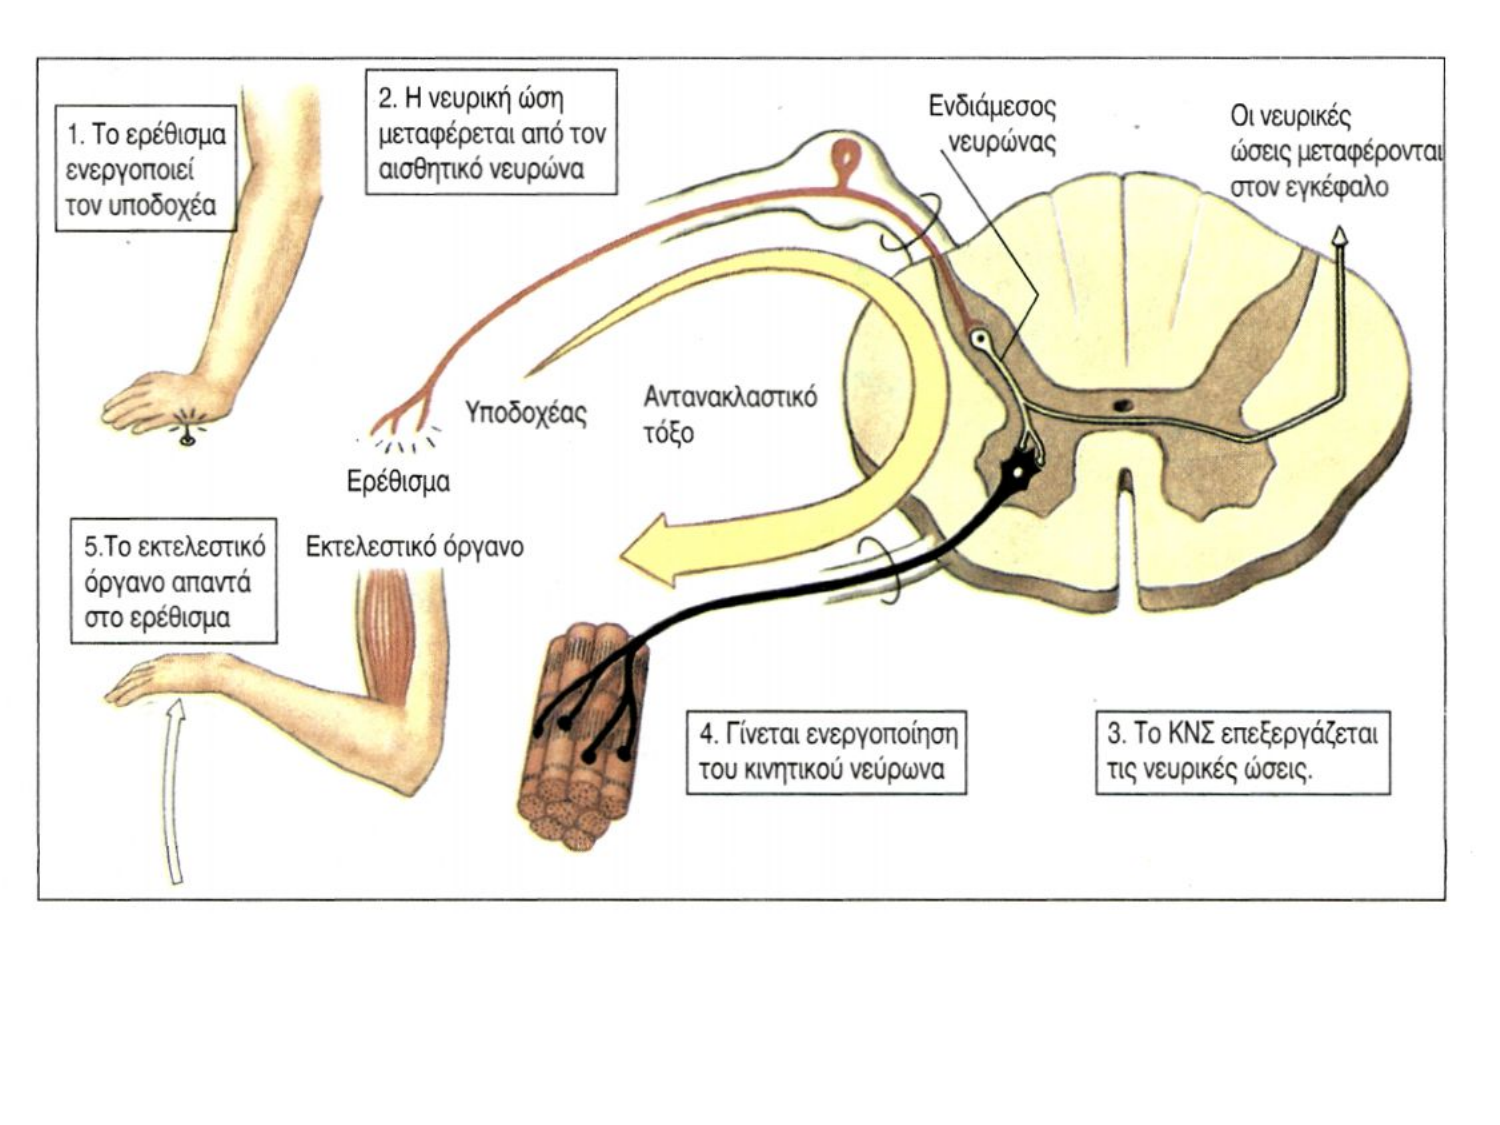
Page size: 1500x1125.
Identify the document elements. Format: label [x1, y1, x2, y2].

picture [0, 46, 1477, 915]
